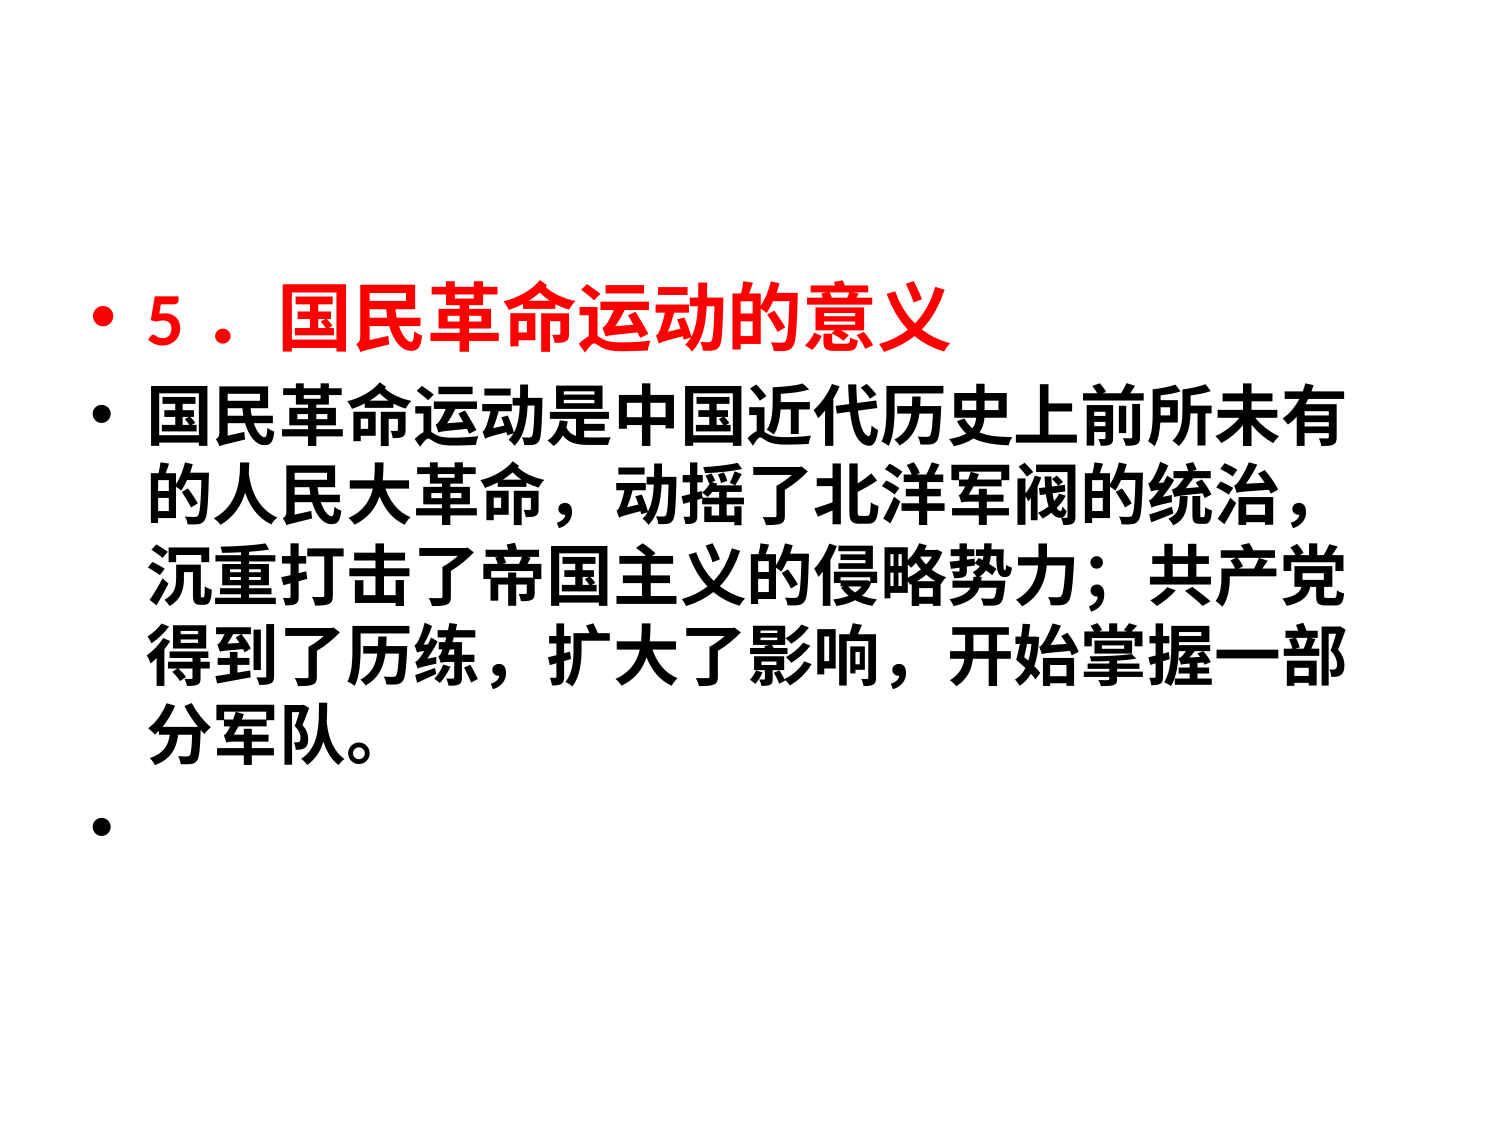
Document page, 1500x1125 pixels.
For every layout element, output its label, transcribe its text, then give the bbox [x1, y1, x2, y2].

list 5．国民革命运动的意义 国民革命运动是中国近代历史上前所未有的人民大革命，动摇了北洋军阀的统治，沉重打击了帝国主义的侵略势力；共产党得到了历练，扩大了影响，开始掌握一部分军队。 [75, 262, 1425, 1005]
